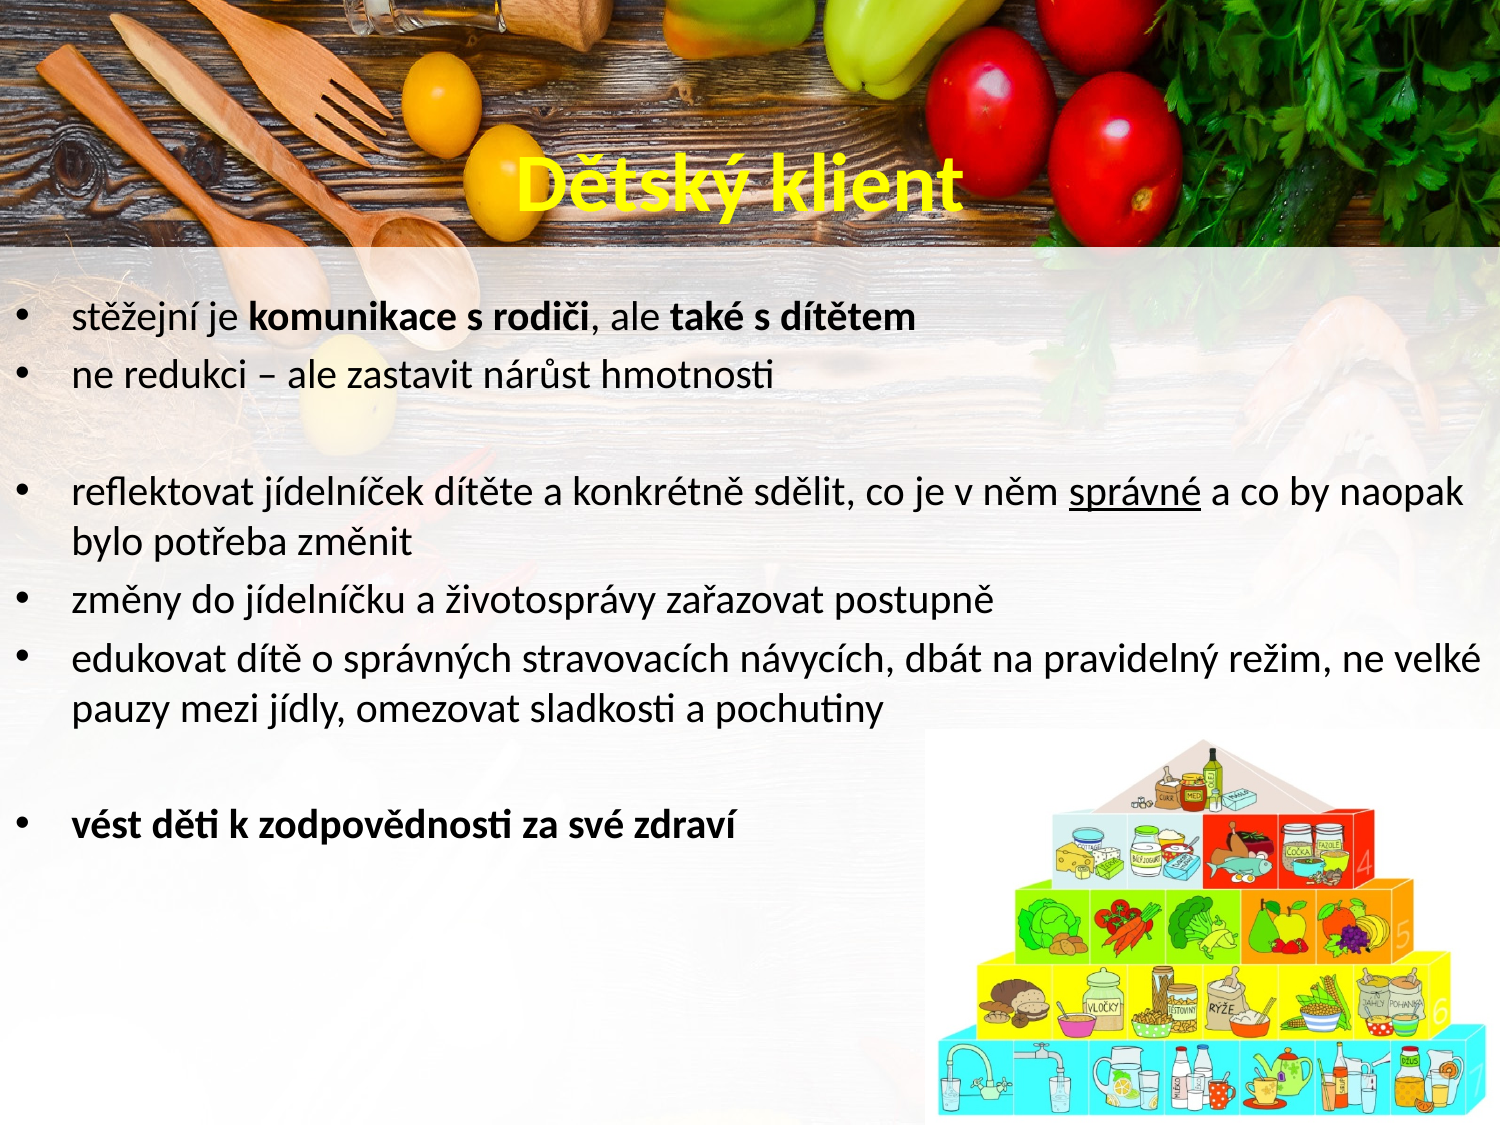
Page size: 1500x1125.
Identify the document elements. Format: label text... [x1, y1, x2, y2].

list stěžejní je komunikace s rodiči, ale také s dítětem ne redukci – ale zastavit nárůst hmotnosti reflektovat jídelníček dítěte a konkrétně sdělit, co je v něm správné a co by naopak bylo potřeba změnit změny do jídelníčku a životosprávy zařazovat postupně edukovat dítě o správných stravovacích návycích, dbát na pravidelný režim, ne velké pauzy mezi jídly, omezovat sladkosti a pochutiny vést děti k zodpovědnosti za své zdraví [0, 281, 1500, 1001]
picture [0, 729, 1500, 1125]
title Dětský klient [73, 94, 1427, 262]
picture [0, 0, 1500, 281]
